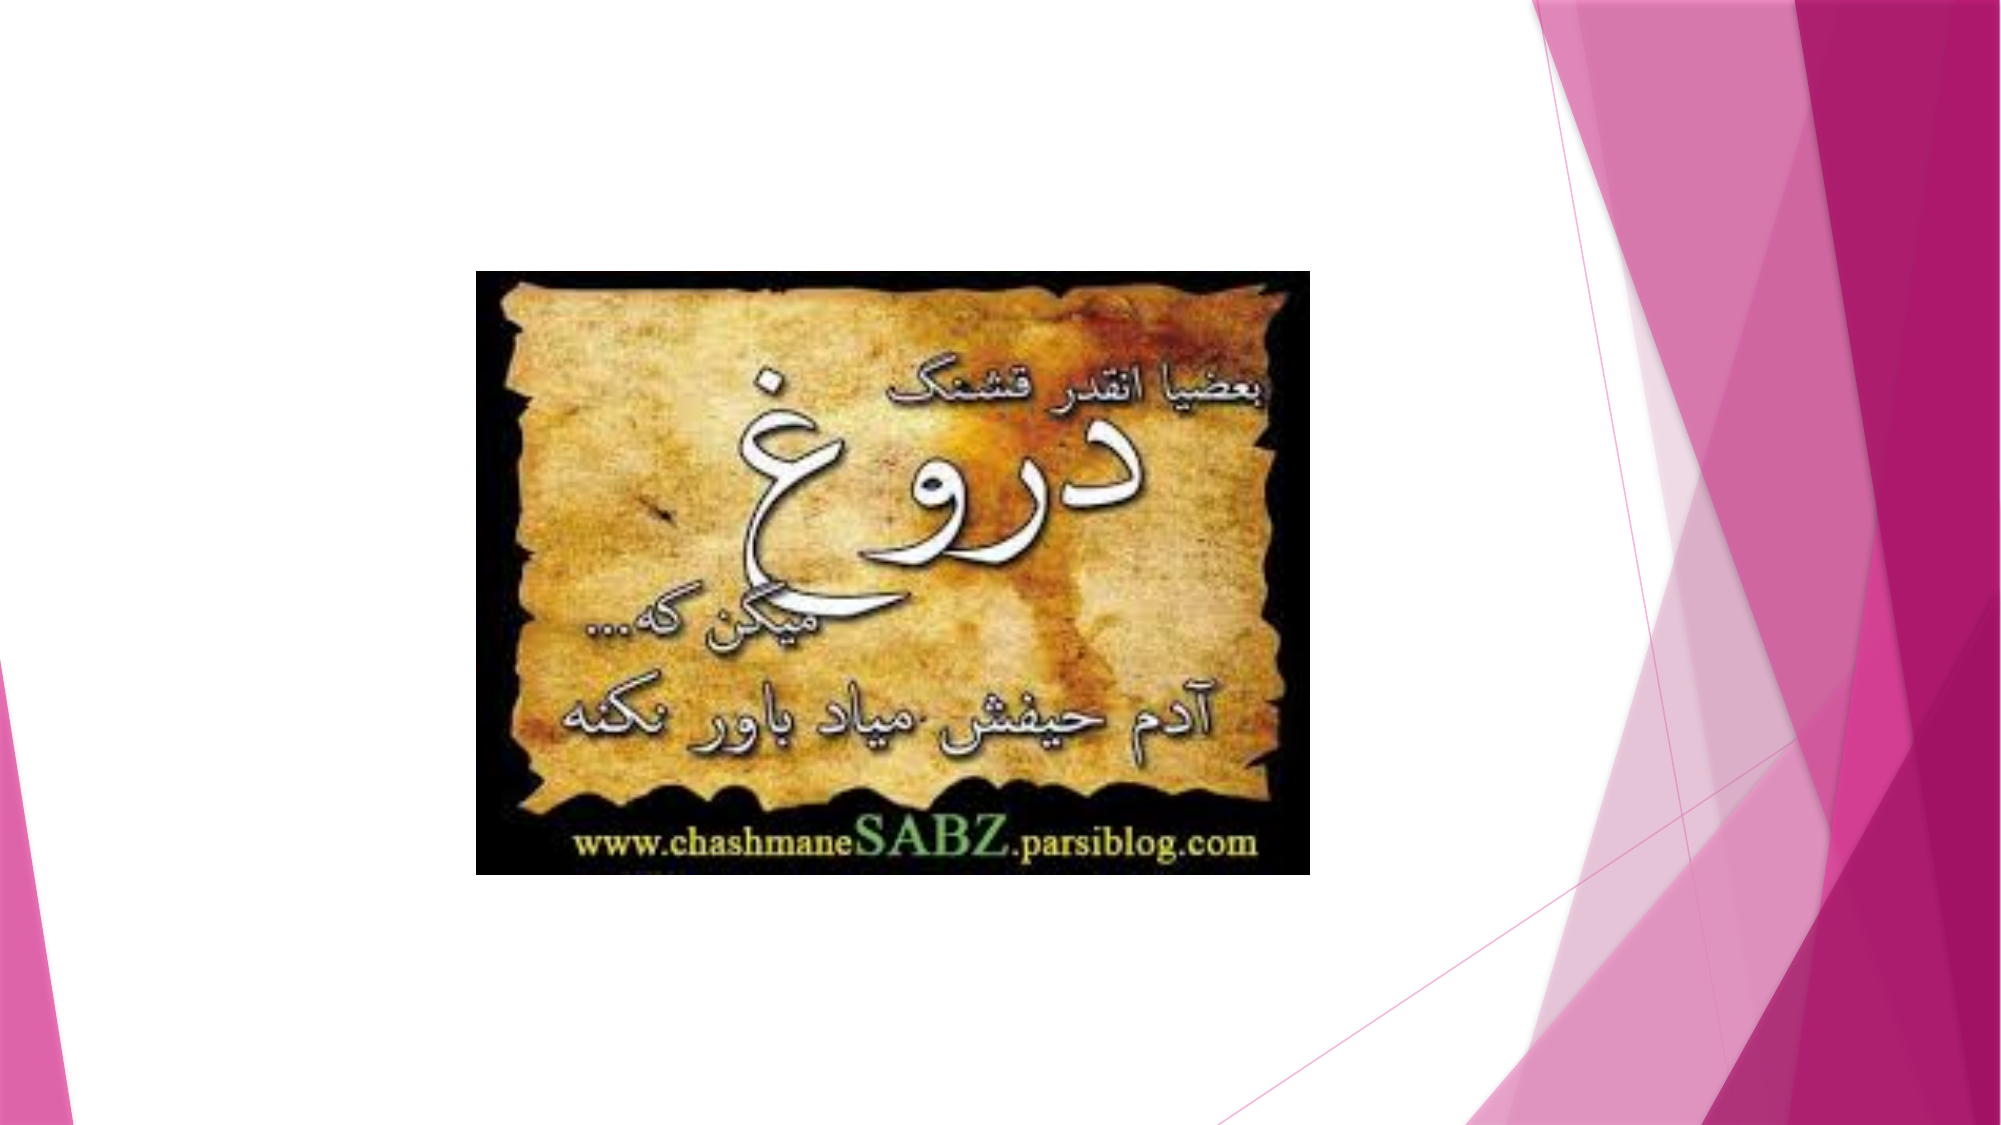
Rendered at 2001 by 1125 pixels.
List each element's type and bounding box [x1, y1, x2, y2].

picture [475, 270, 1311, 875]
